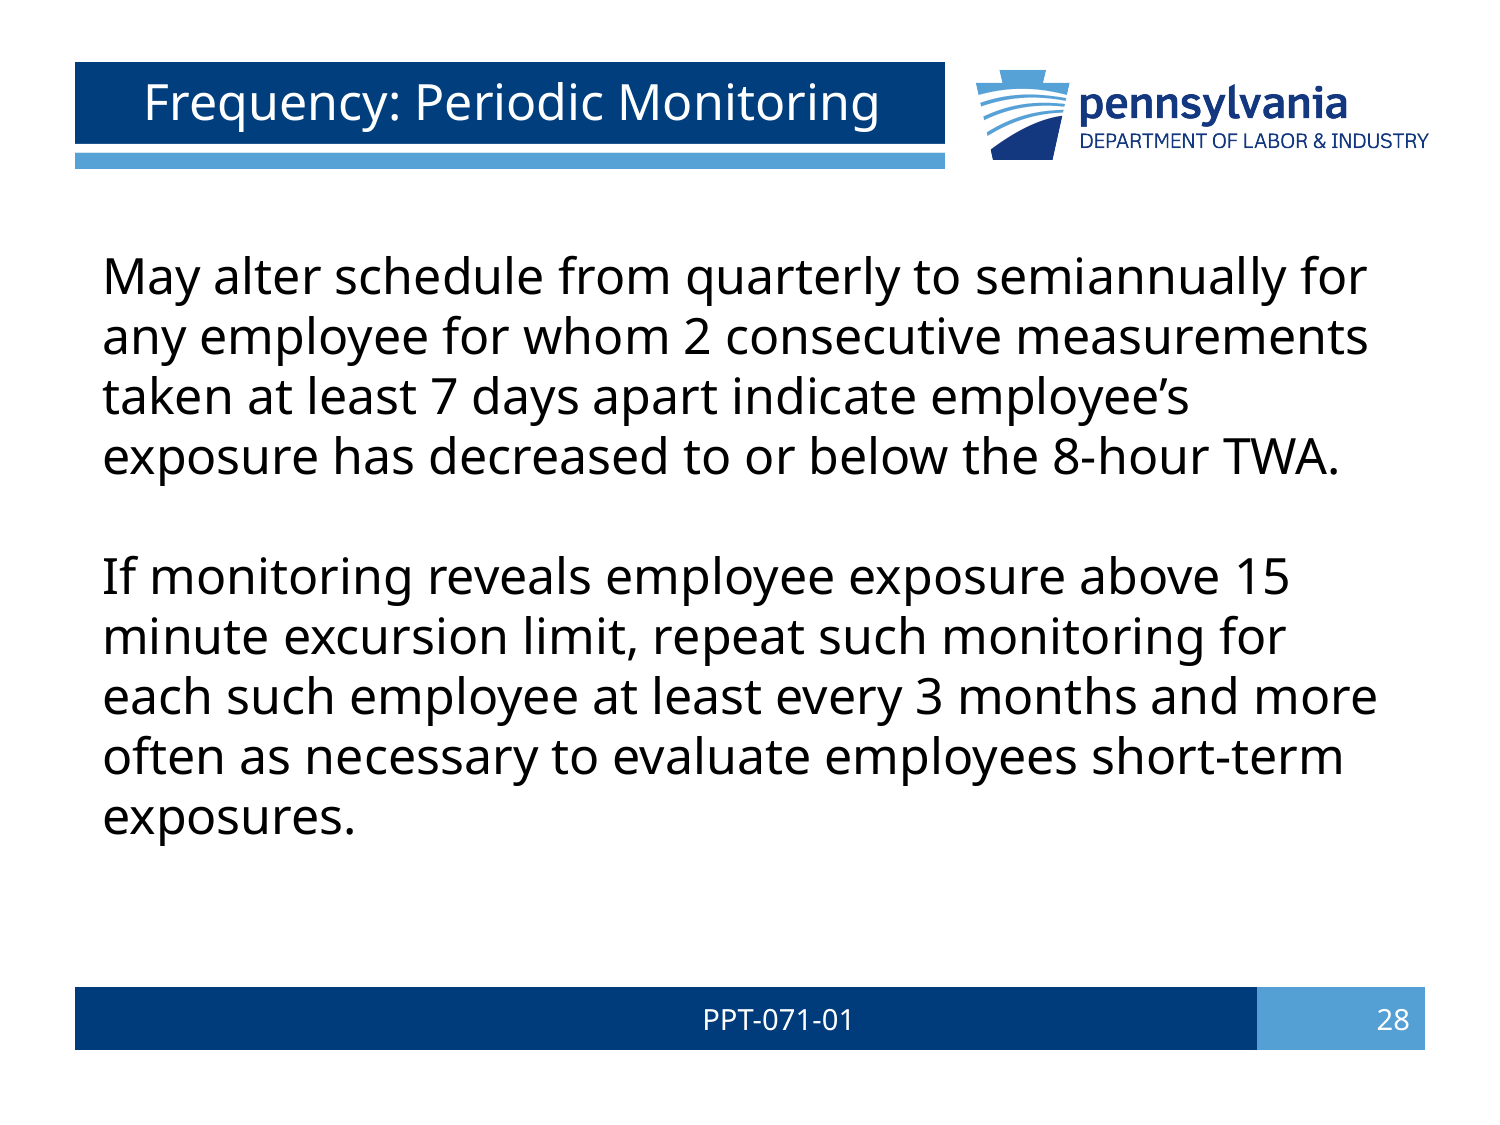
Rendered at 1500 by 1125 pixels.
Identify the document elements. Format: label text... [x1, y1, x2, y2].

text_box May alter schedule from quarterly to semiannually for any employee for whom 2 consecutive measurements taken at least 7 days apart indicate employee’s exposure has decreased to or below the 8-hour TWA. If monitoring reveals employee exposure above 15 minute excursion limit, repeat such monitoring for each such employee at least every 3 months and more often as necessary to evaluate employees short-term exposures. [87, 237, 1413, 913]
picture [74, 62, 1430, 170]
picture [74, 987, 1426, 1051]
text_box [74, 262, 1425, 987]
